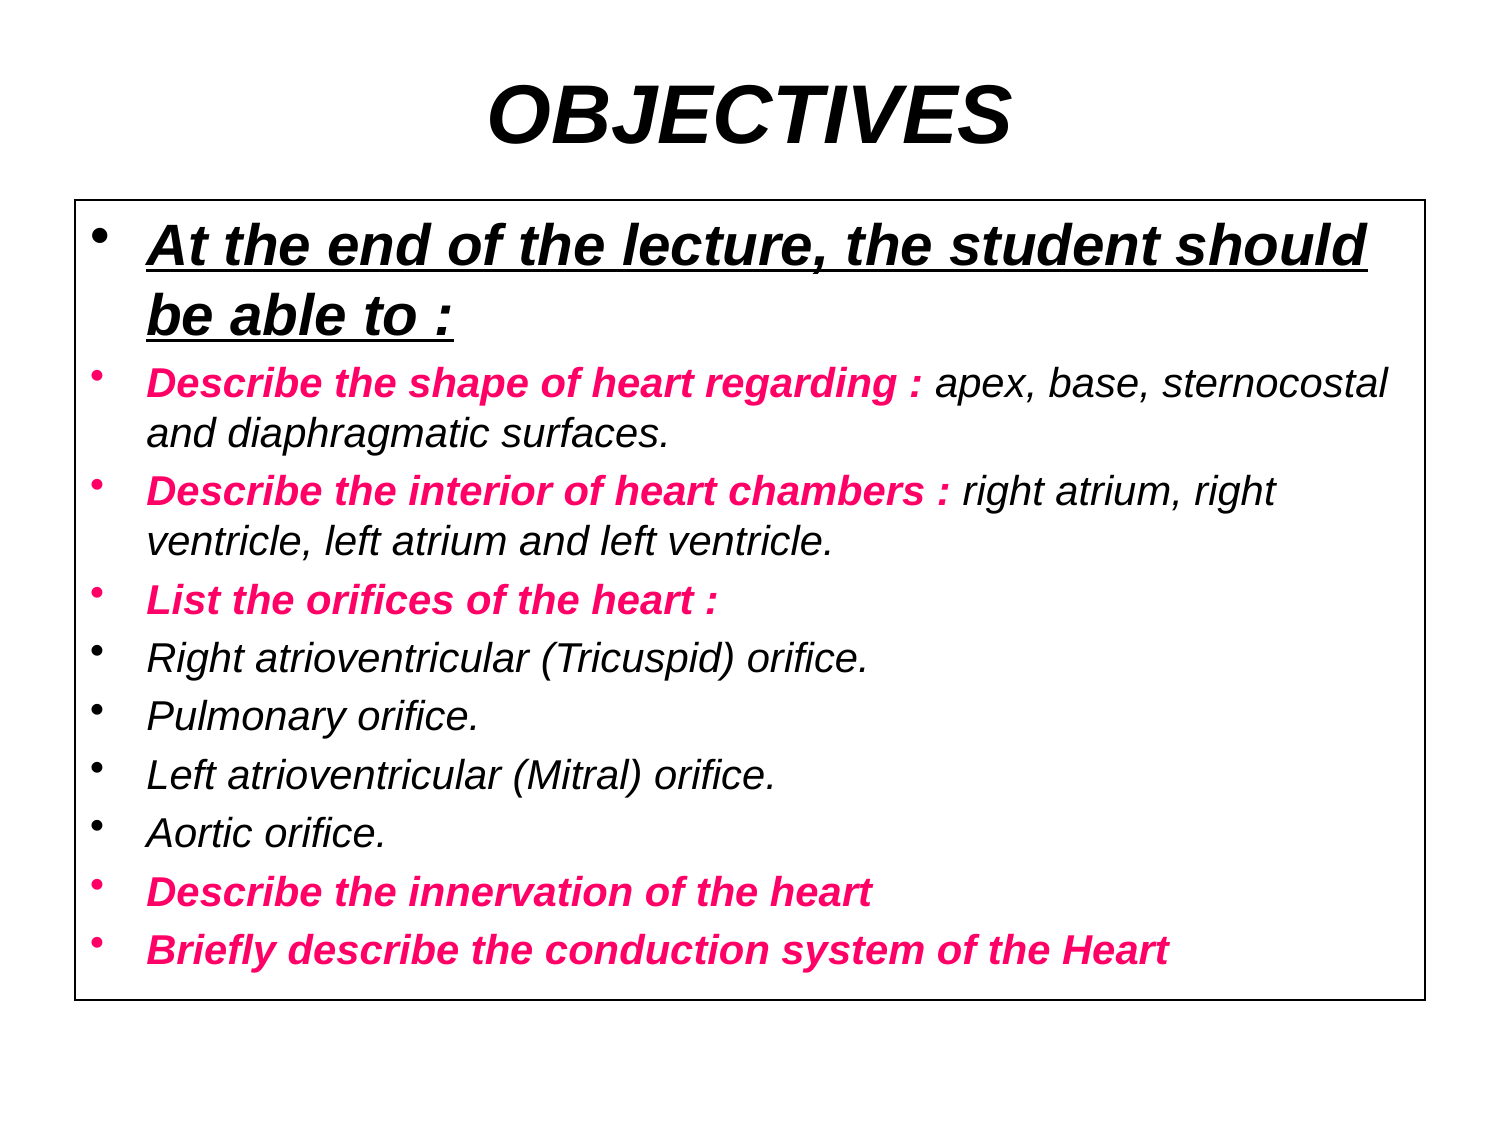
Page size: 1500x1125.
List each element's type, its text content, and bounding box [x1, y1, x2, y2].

title OBJECTIVES [74, 44, 1426, 176]
list At the end of the lecture, the student should be able to : Describe the shape of heart regarding : apex, base, sternocostal and diaphragmatic surfaces. Describe the interior of heart chambers : right atrium, right ventricle, left atrium and left ventricle. List the orifices of the heart : Right atrioventricular (Tricuspid) orifice. Pulmonary orifice. Left atrioventricular (Mitral) orifice. Aortic orifice. Describe the innervation of the heart Briefly describe the conduction system of the Heart [74, 199, 1426, 1001]
